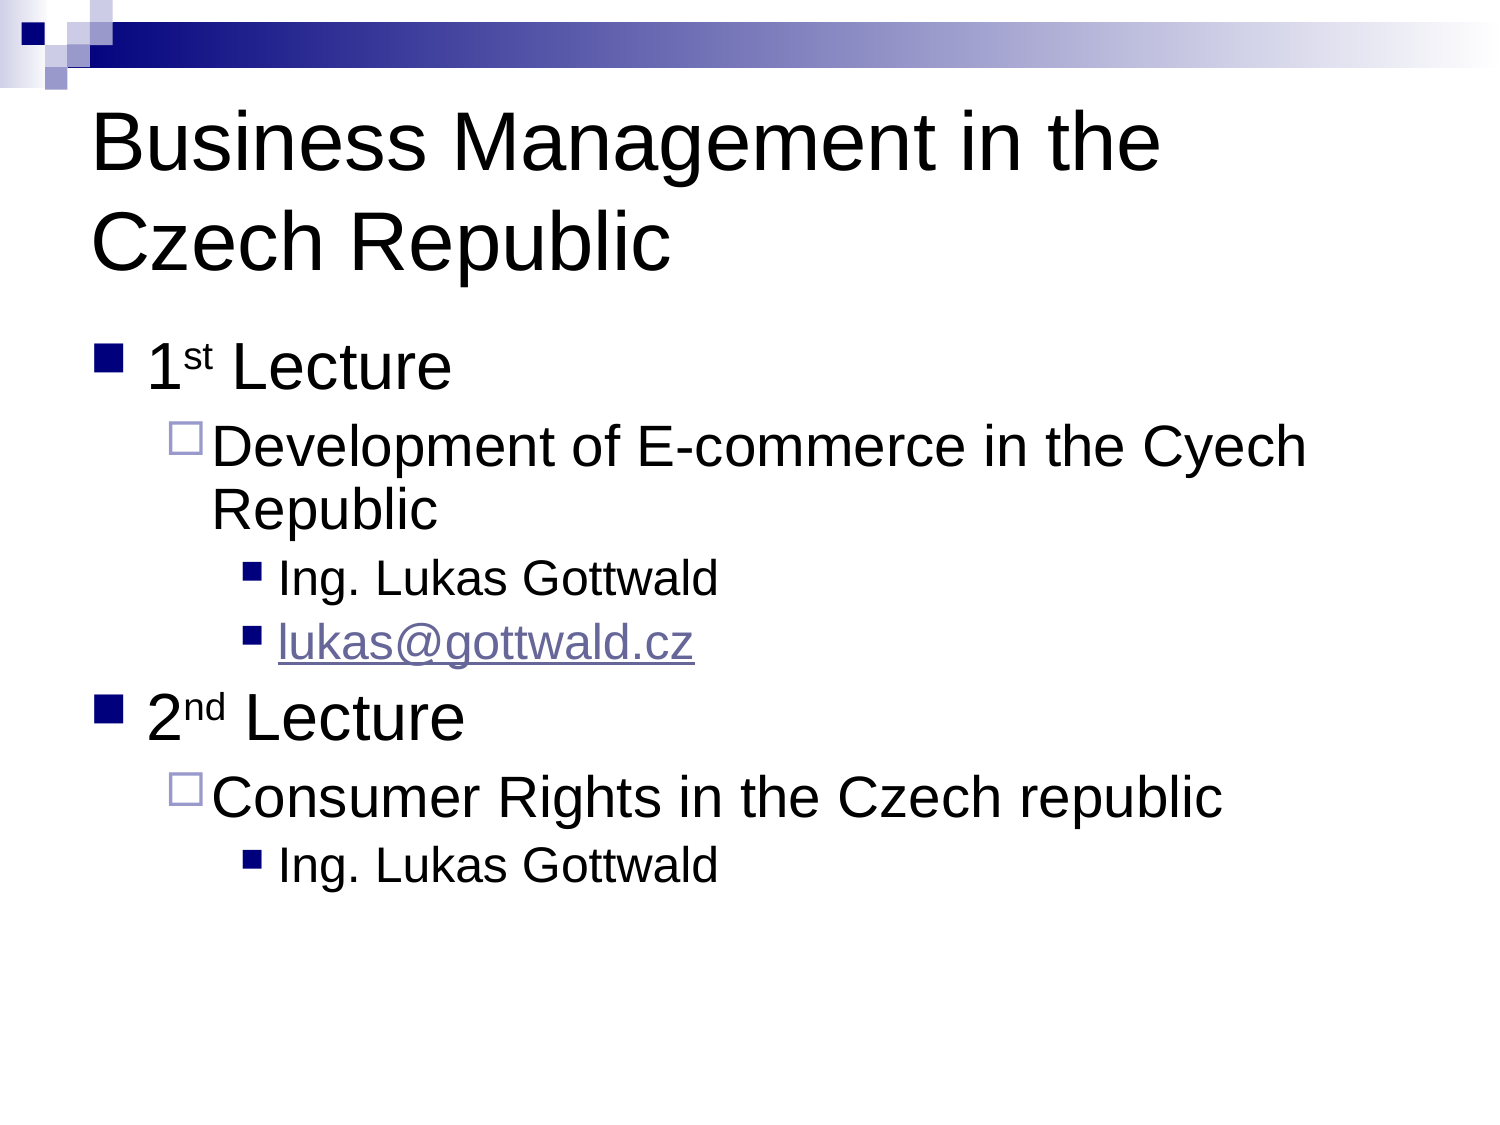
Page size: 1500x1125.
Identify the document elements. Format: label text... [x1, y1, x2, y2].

list 1st Lecture Development of E-commerce in the Cyech Republic Ing. Lukas Gottwald lukas@gottwald.cz 2nd Lecture Consumer Rights in the Czech republic Ing. Lukas Gottwald [74, 324, 1426, 963]
title Business Management in the Czech Republic [74, 74, 1426, 301]
